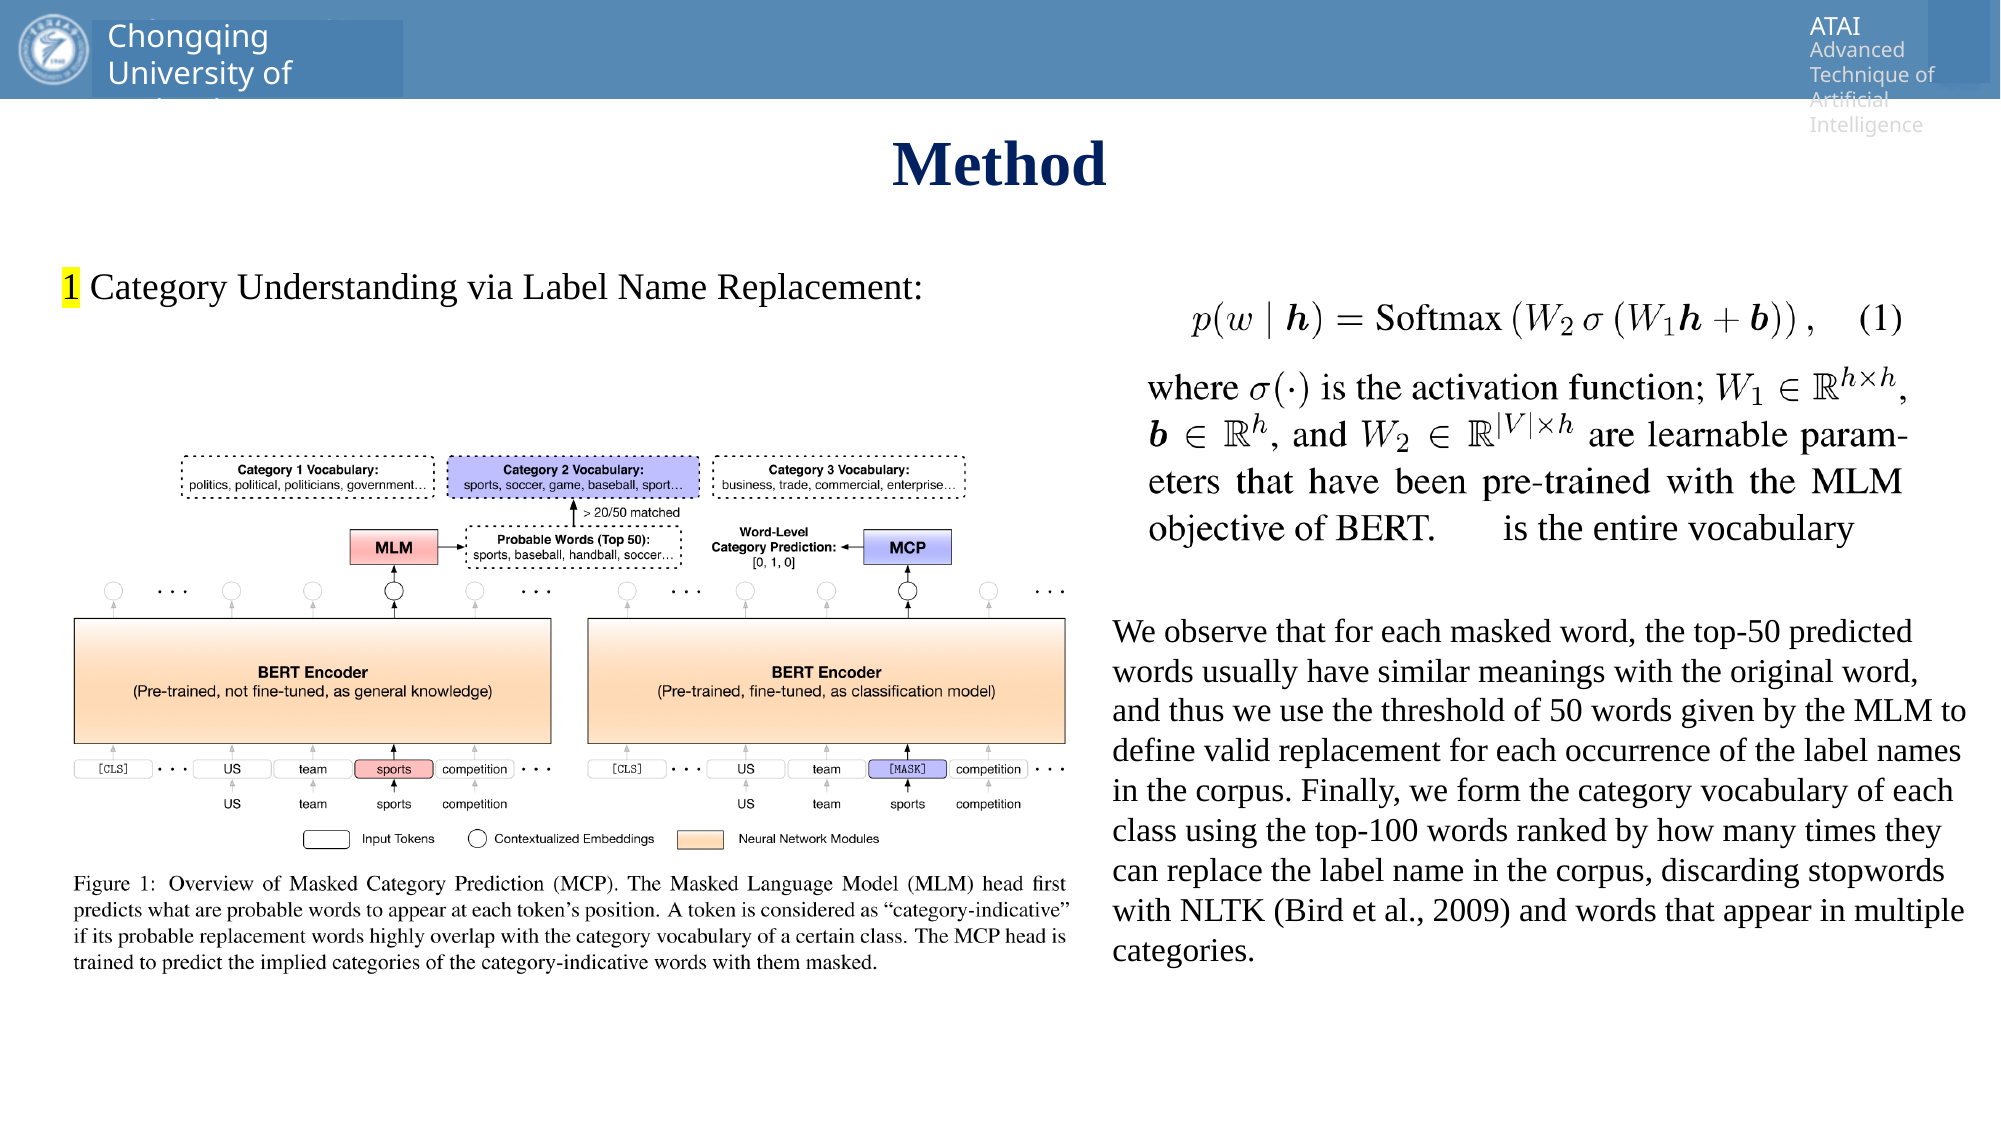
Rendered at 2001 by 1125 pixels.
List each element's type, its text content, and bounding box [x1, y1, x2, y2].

picture [1928, 0, 1990, 83]
text_box 1 Category Understanding via Label Name Replacement: [47, 255, 940, 315]
title Method [0, 126, 2000, 206]
picture [0, 284, 1957, 983]
picture [92, 20, 403, 97]
text_box We observe that for each masked word, the top-50 predicted words usually have similar meanings with the original word, and thus we use the threshold of 50 words given by the MLM to define valid replacement for each occurrence of the label names in the corpus. Finally, we form the category vocabulary of each class using the top-100 words ranked by how many times they can replace the label name in the corpus, discarding stopwords with NLTK (Bird et al., 2009) and words that appear in multiple categories. [1126, 601, 1984, 976]
